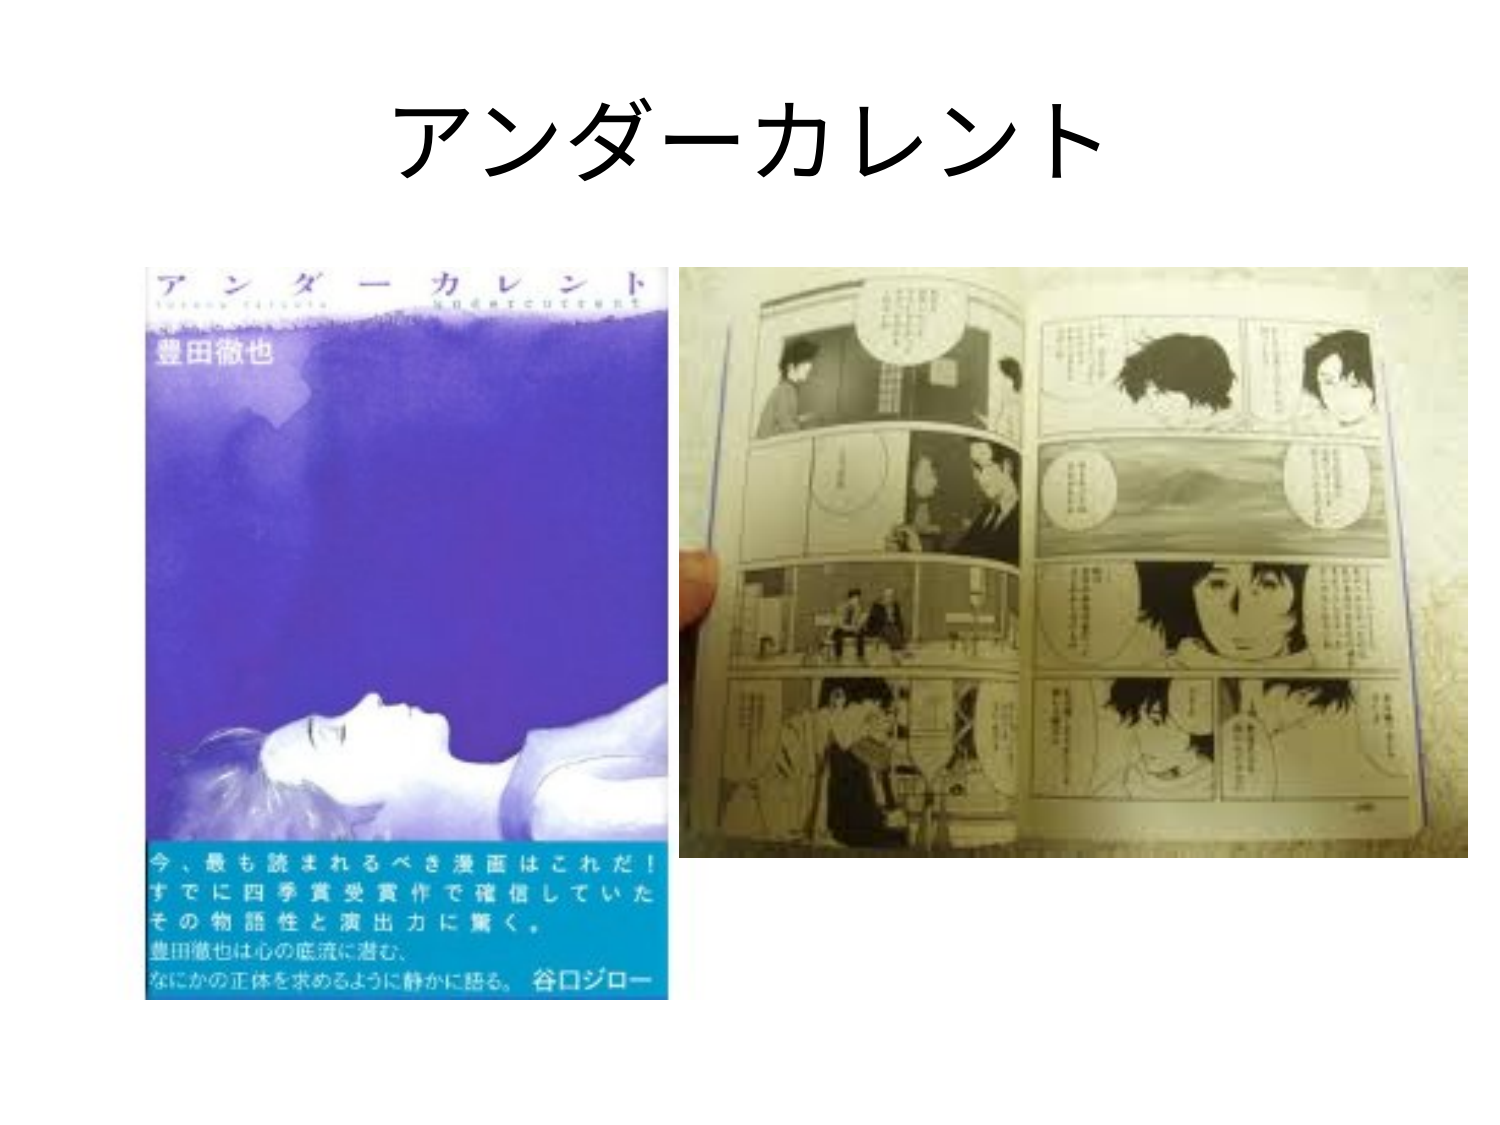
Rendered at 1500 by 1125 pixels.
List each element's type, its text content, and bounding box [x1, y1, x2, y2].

picture [41, 266, 1468, 1000]
title アンダーカレント [75, 45, 1425, 233]
